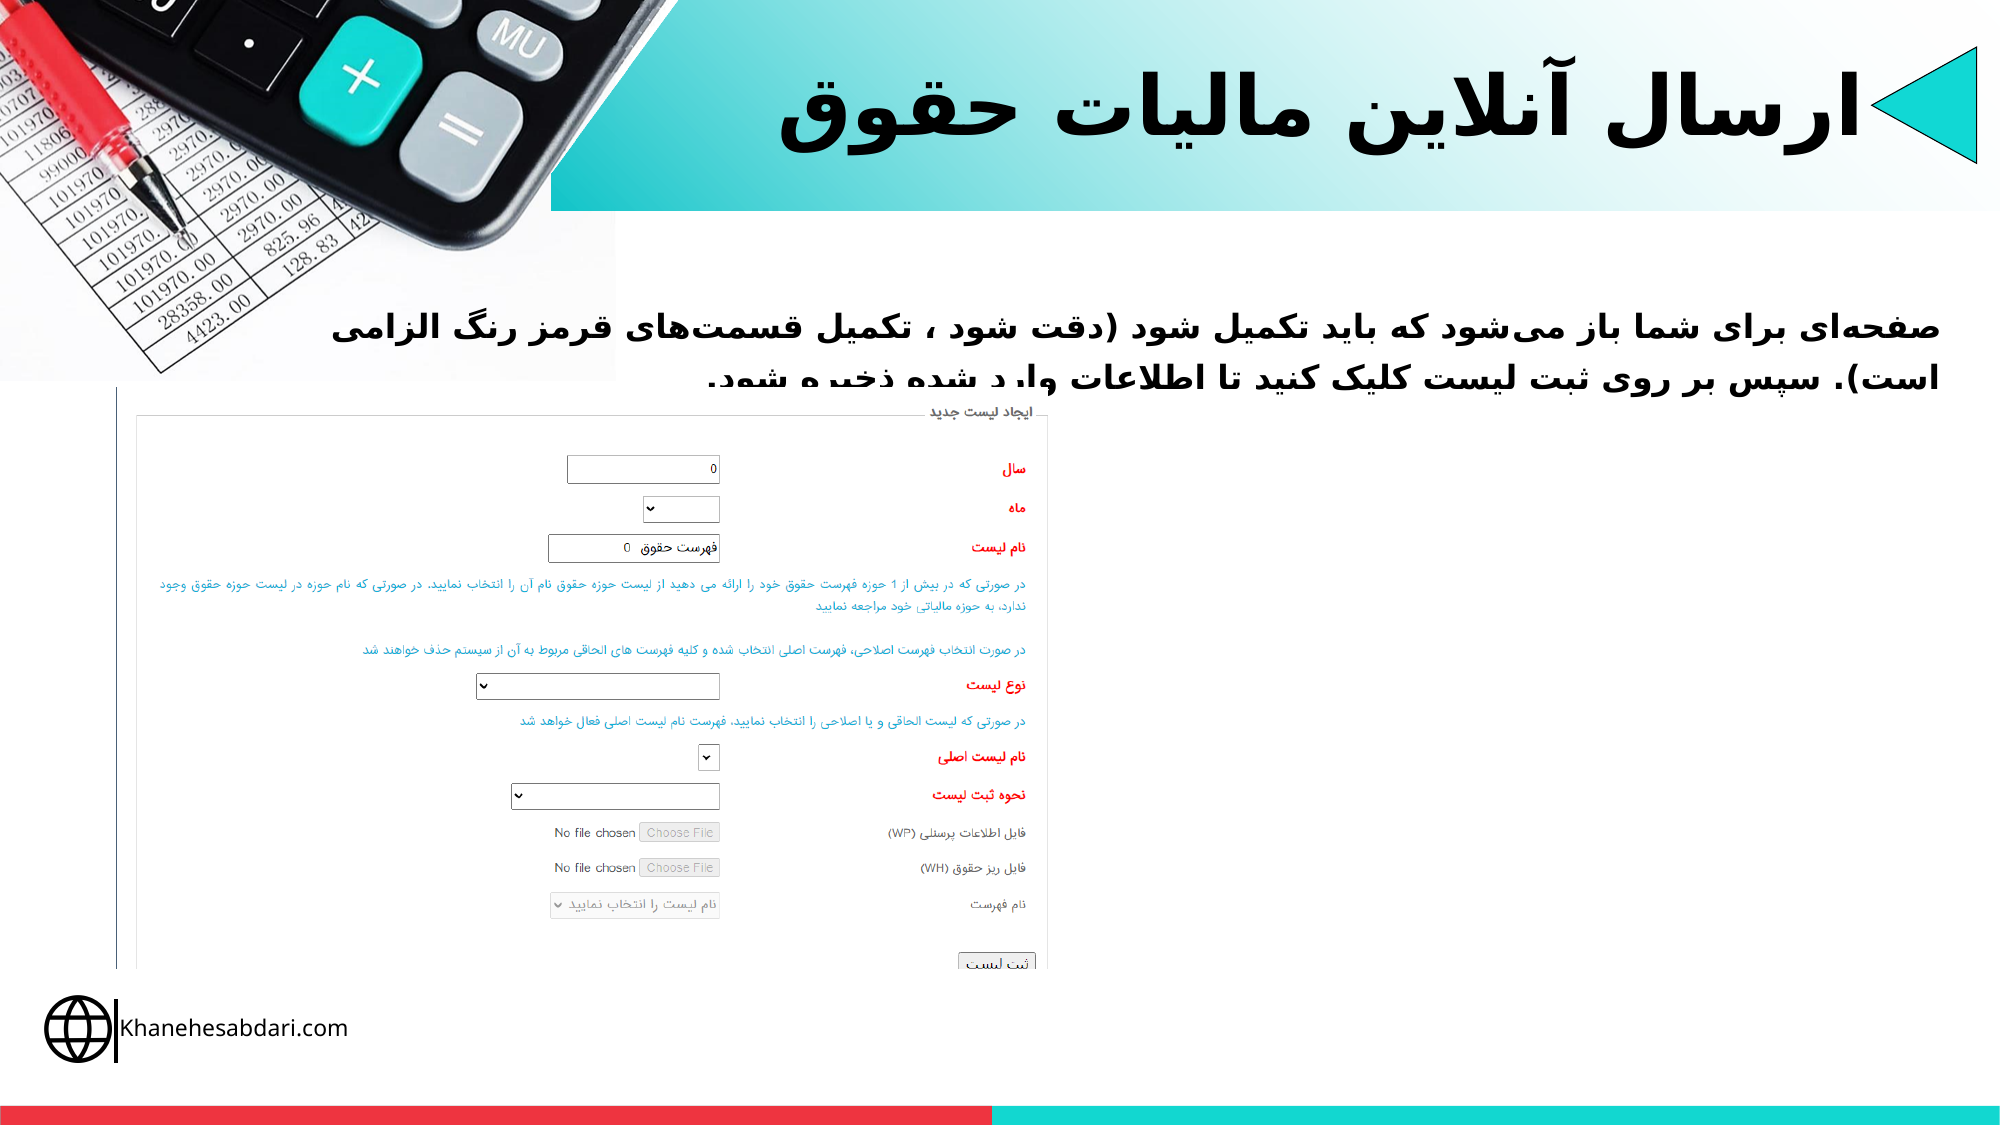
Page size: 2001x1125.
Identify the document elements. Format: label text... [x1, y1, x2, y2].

list صفحه‌ای برای شما باز می‌شود که باید تکمیل شود (دقت شود ، تکمیل قسمت‌های قرمز رنگ الزامی است). سپس بر روی ثبت لیست کلیک کنید تا اطلاعات وارد شده ذخیره شود. [199, 285, 1957, 1059]
text_box Khanehesabdari.com [117, 1006, 364, 1049]
text_box [670, 0, 2000, 212]
picture [116, 387, 1048, 969]
picture [43, 994, 113, 1064]
list ارسال آنلاین مالیات حقوق [713, 55, 1880, 170]
picture [0, 0, 670, 381]
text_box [0, 1105, 2000, 1125]
text_box [1870, 46, 1978, 165]
